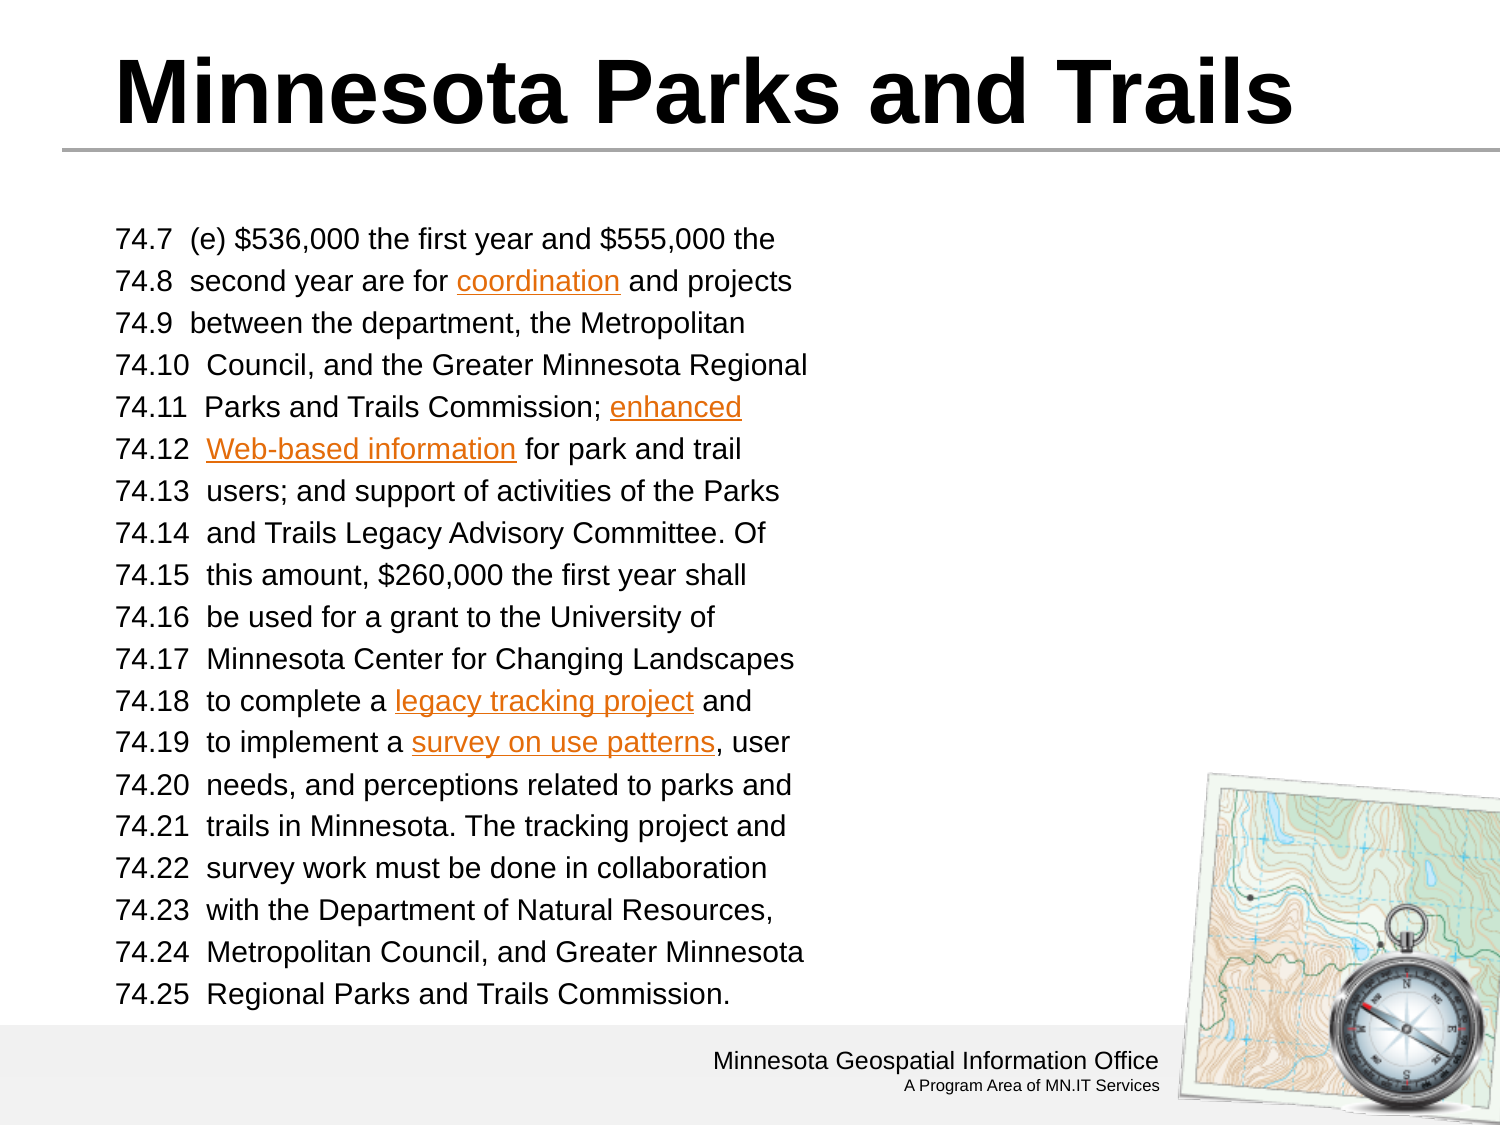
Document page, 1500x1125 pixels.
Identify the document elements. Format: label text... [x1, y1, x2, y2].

title Minnesota Parks and Trails [99, 24, 1394, 141]
picture [1166, 760, 1500, 1125]
list 74.7 (e) $536,000 the first year and $555,000 the 74.8 second year are for coordination and projects 74.9 between the department, the Metropolitan 74.10 Council, and the Greater Minnesota Regional 74.11 Parks and Trails Commission; enhanced 74.12 Web-based information for park and trail 74.13 users; and support of activities of the Parks 74.14 and Trails Legacy Advisory Committee. Of 74.15 this amount, $260,000 the first year shall 74.16 be used for a grant to the University of 74.17 Minnesota Center for Changing Landscapes 74.18 to complete a legacy tracking project and 74.19 to implement a survey on use patterns, user 74.20 needs, and perceptions related to parks and 74.21 trails in Minnesota. The tracking project and 74.22 survey work must be done in collaboration 74.23 with the Department of Natural Resources, 74.24 Metropolitan Council, and Greater Minnesota 74.25 Regional Parks and Trails Commission. [99, 212, 1475, 1025]
